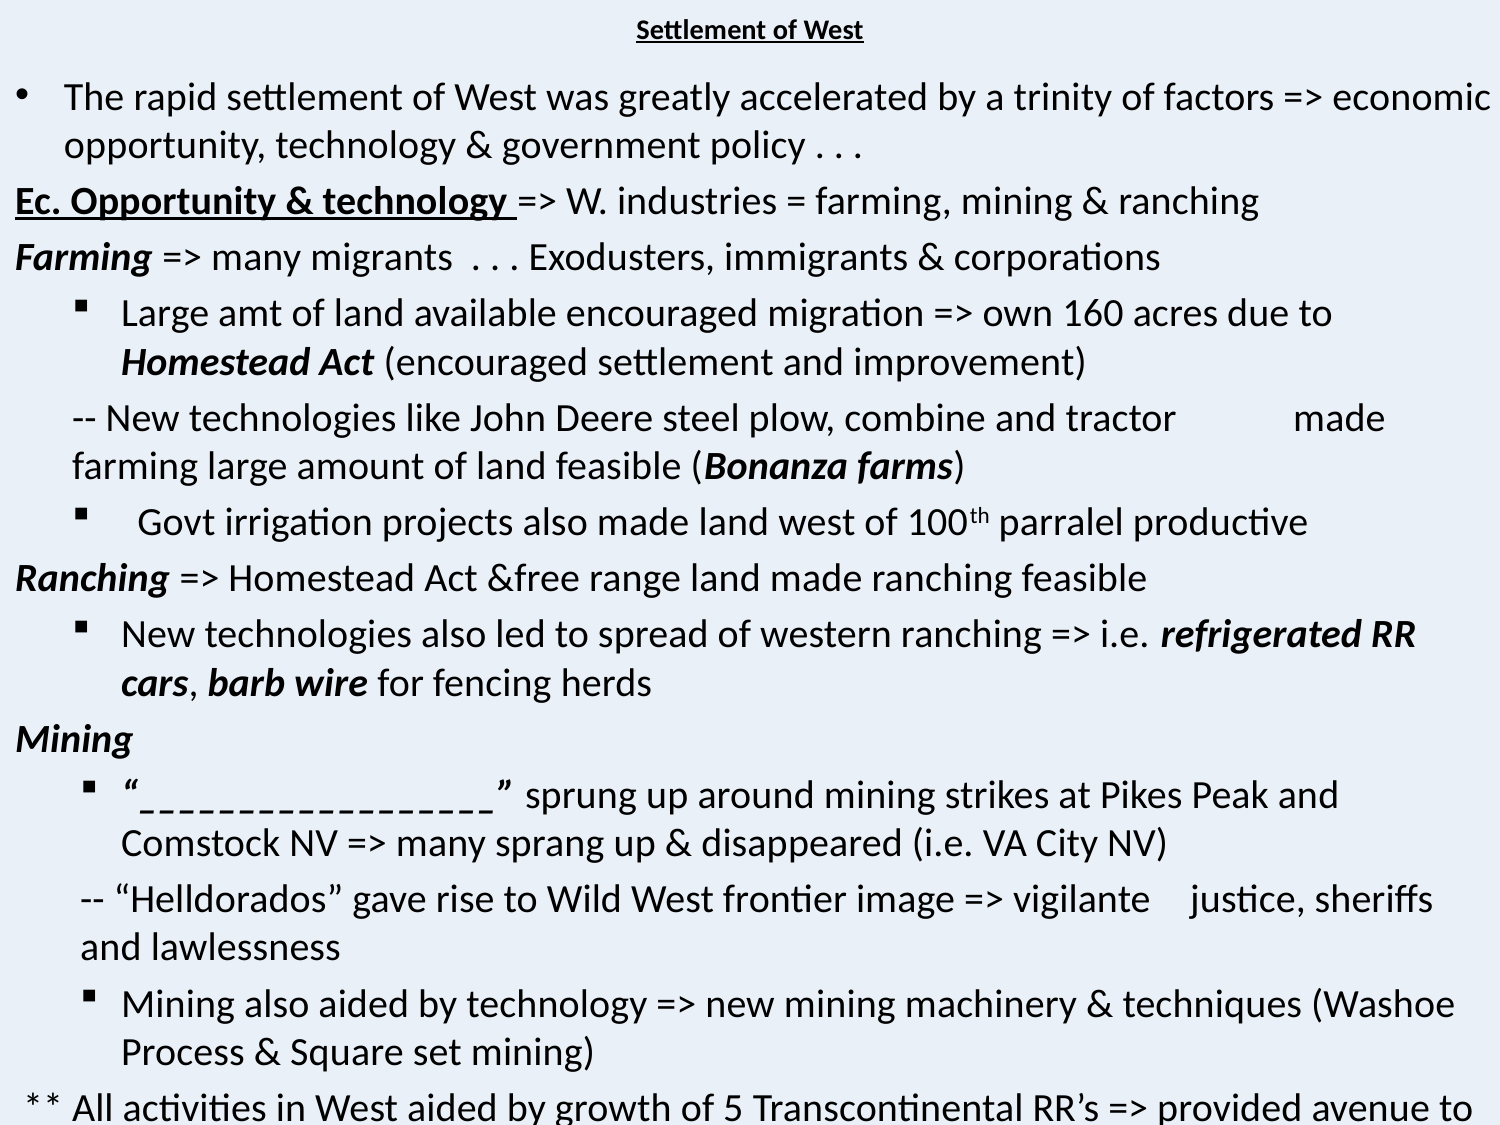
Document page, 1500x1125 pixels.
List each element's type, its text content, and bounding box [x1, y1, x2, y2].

list The rapid settlement of West was greatly accelerated by a trinity of factors => economic opportunity, technology & government policy . . . Ec. Opportunity & technology => W. industries = farming, mining & ranching Farming => many migrants . . . Exodusters, immigrants & corporations Large amt of land available encouraged migration => own 160 acres due to Homestead Act (encouraged settlement and improvement) -- New technologies like John Deere steel plow, combine and tractor made farming large amount of land feasible (Bonanza farms) Govt irrigation projects also made land west of 100th parralel productive Ranching => Homestead Act &free range land made ranching feasible New technologies also led to spread of western ranching => i.e. refrigerated RR cars, barb wire for fencing herds Mining “__________________” sprung up around mining strikes at Pikes Peak and Comstock NV => many sprang up & disappeared (i.e. VA City NV) -- “Helldorados” gave rise to Wild West frontier image => vigilante justice, sheriffs and lawlessness Mining also aided by technology => new mining machinery & techniques (Washoe Process & Square set mining) ** All activities in West aided by growth of 5 Transcontinental RR’s => provided avenue to ship goods back to markets in East (Pacific Railway Act)** [0, 62, 1500, 1125]
title Settlement of West [75, 2, 1425, 53]
